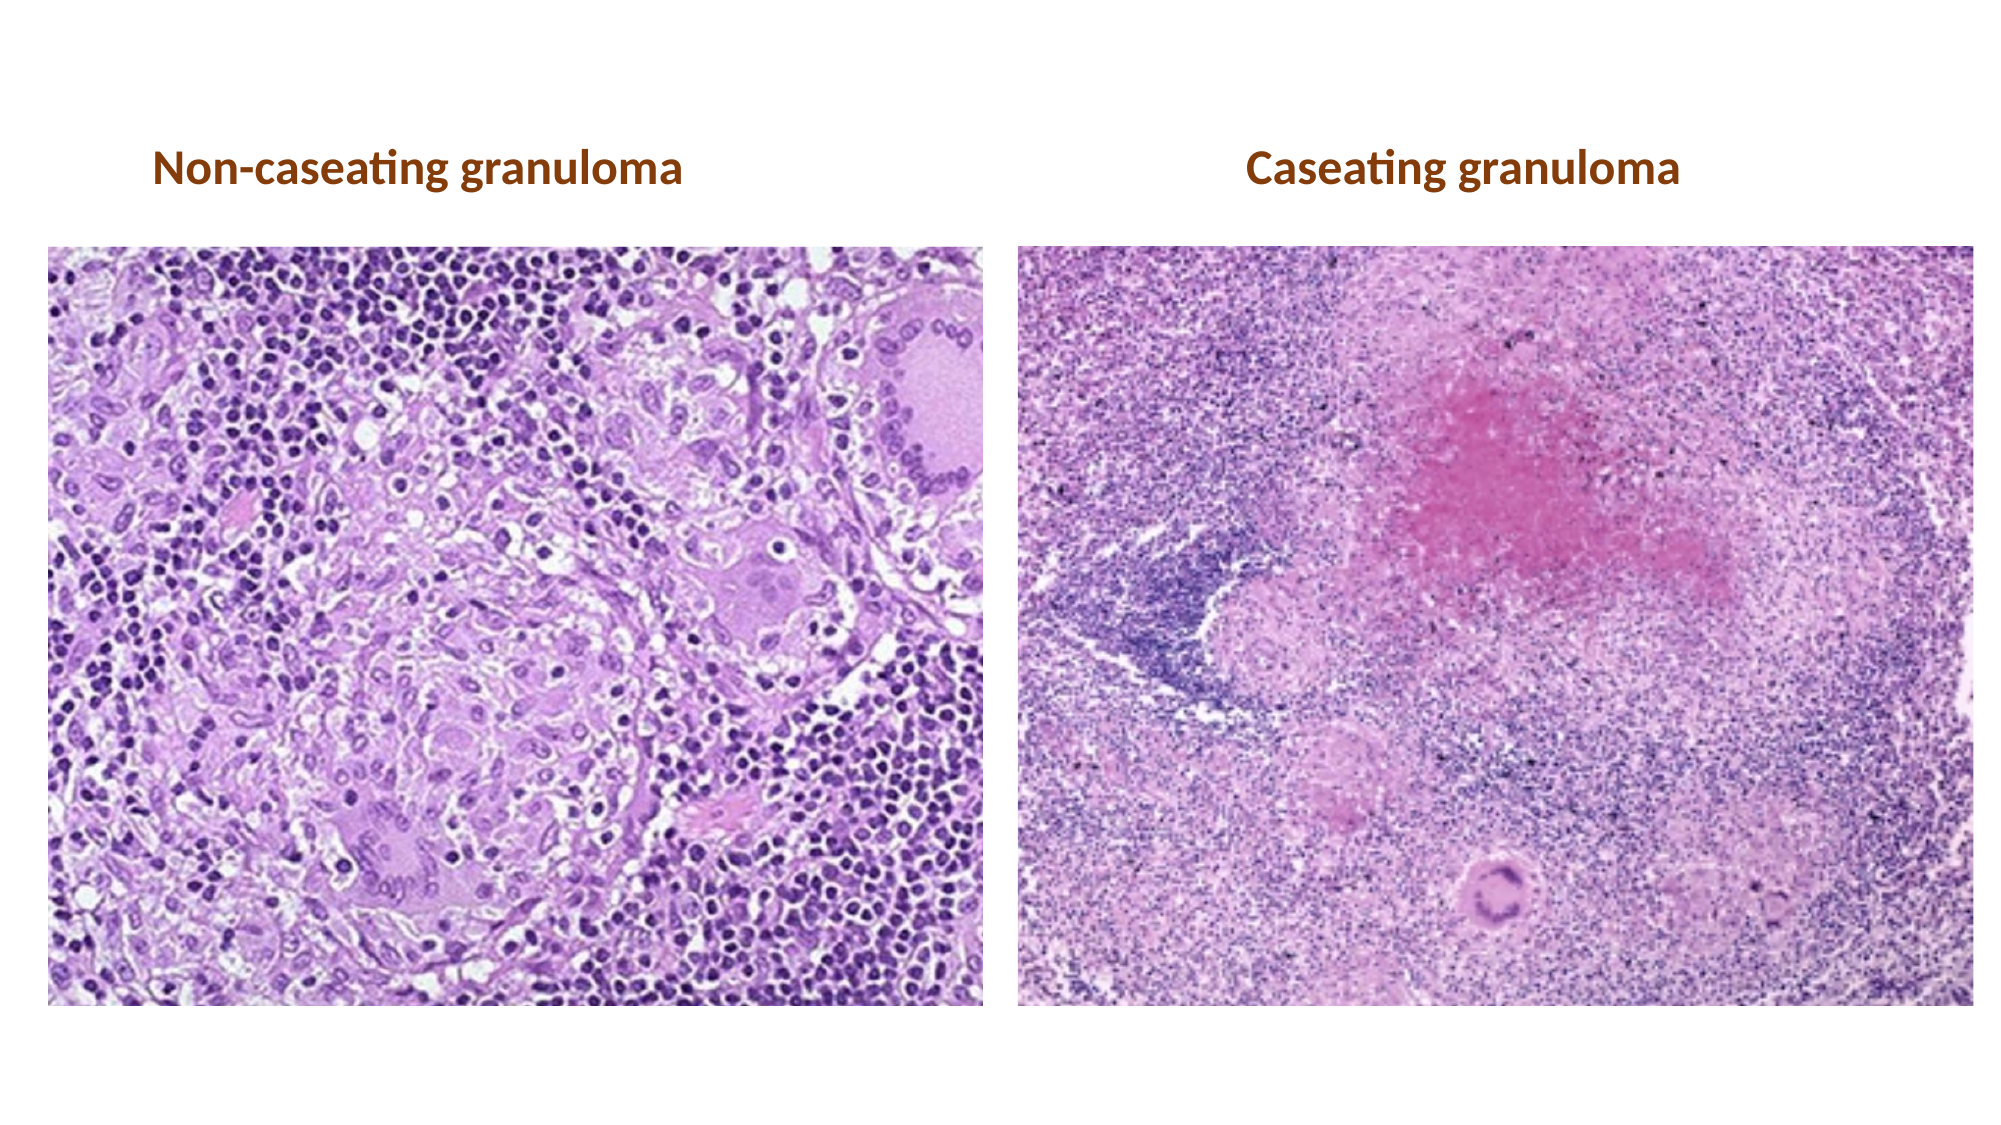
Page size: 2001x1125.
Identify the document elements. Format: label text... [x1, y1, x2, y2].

picture [1017, 246, 1974, 1006]
picture [48, 158, 982, 1094]
title Non-caseating granuloma Caseating granuloma [137, 59, 1863, 278]
